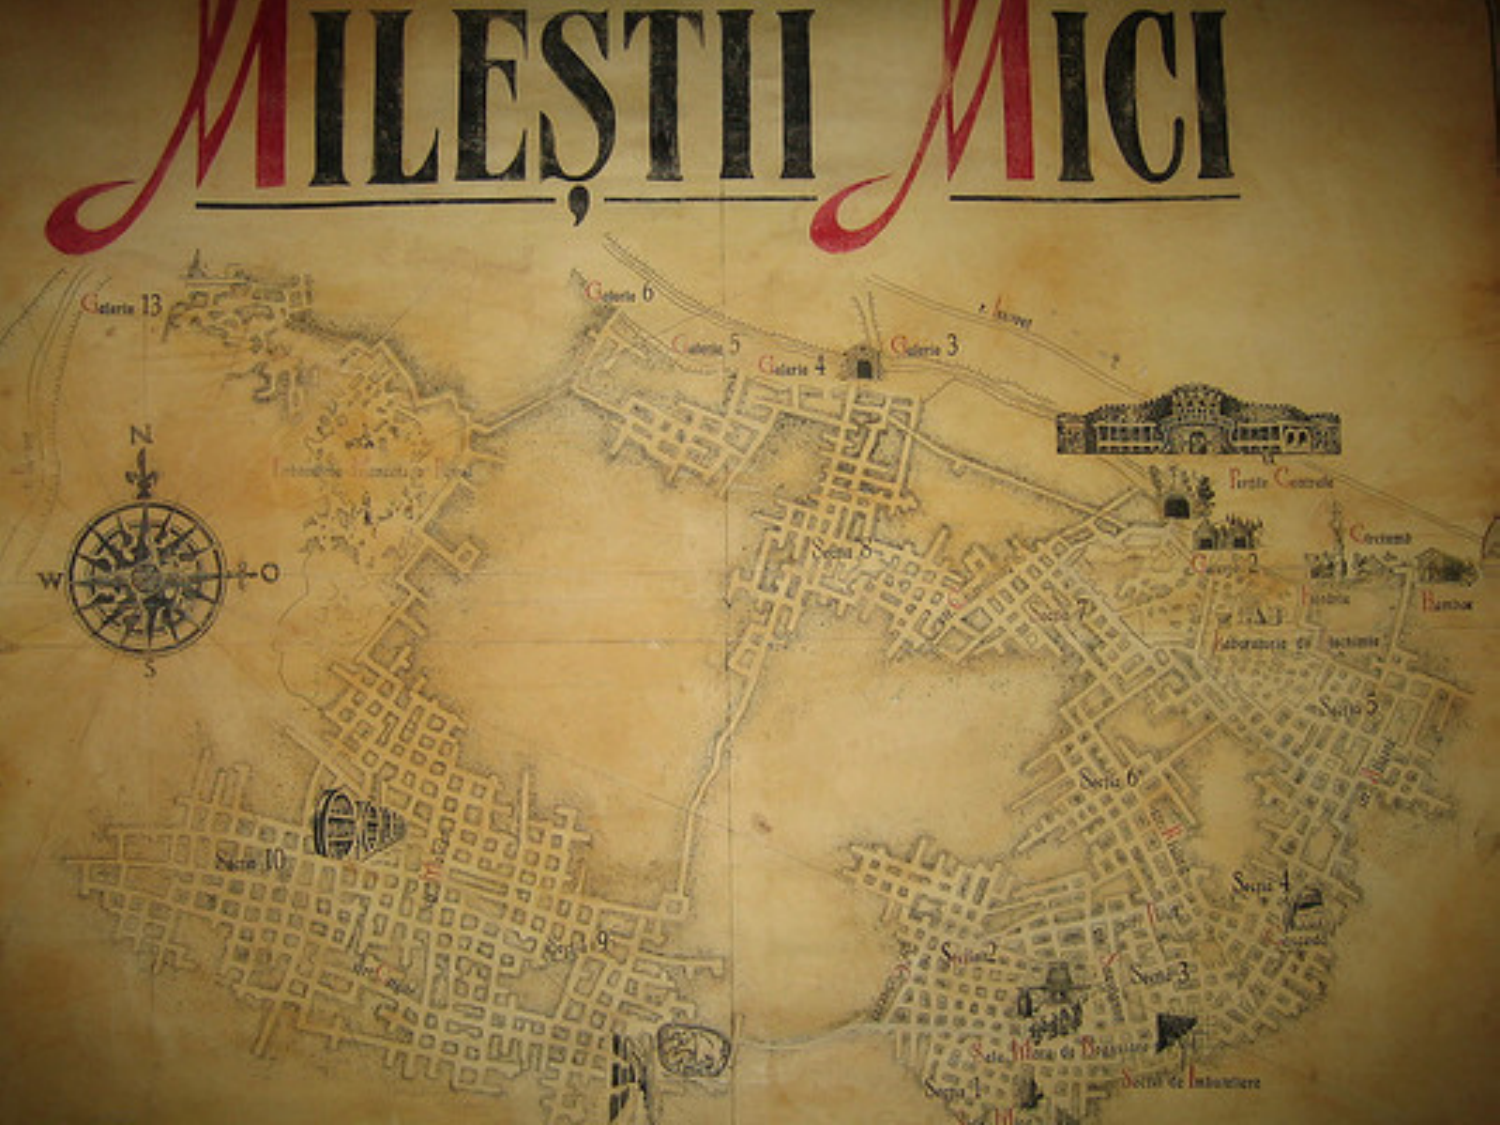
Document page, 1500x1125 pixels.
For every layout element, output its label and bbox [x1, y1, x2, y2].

list [0, 0, 1500, 1125]
